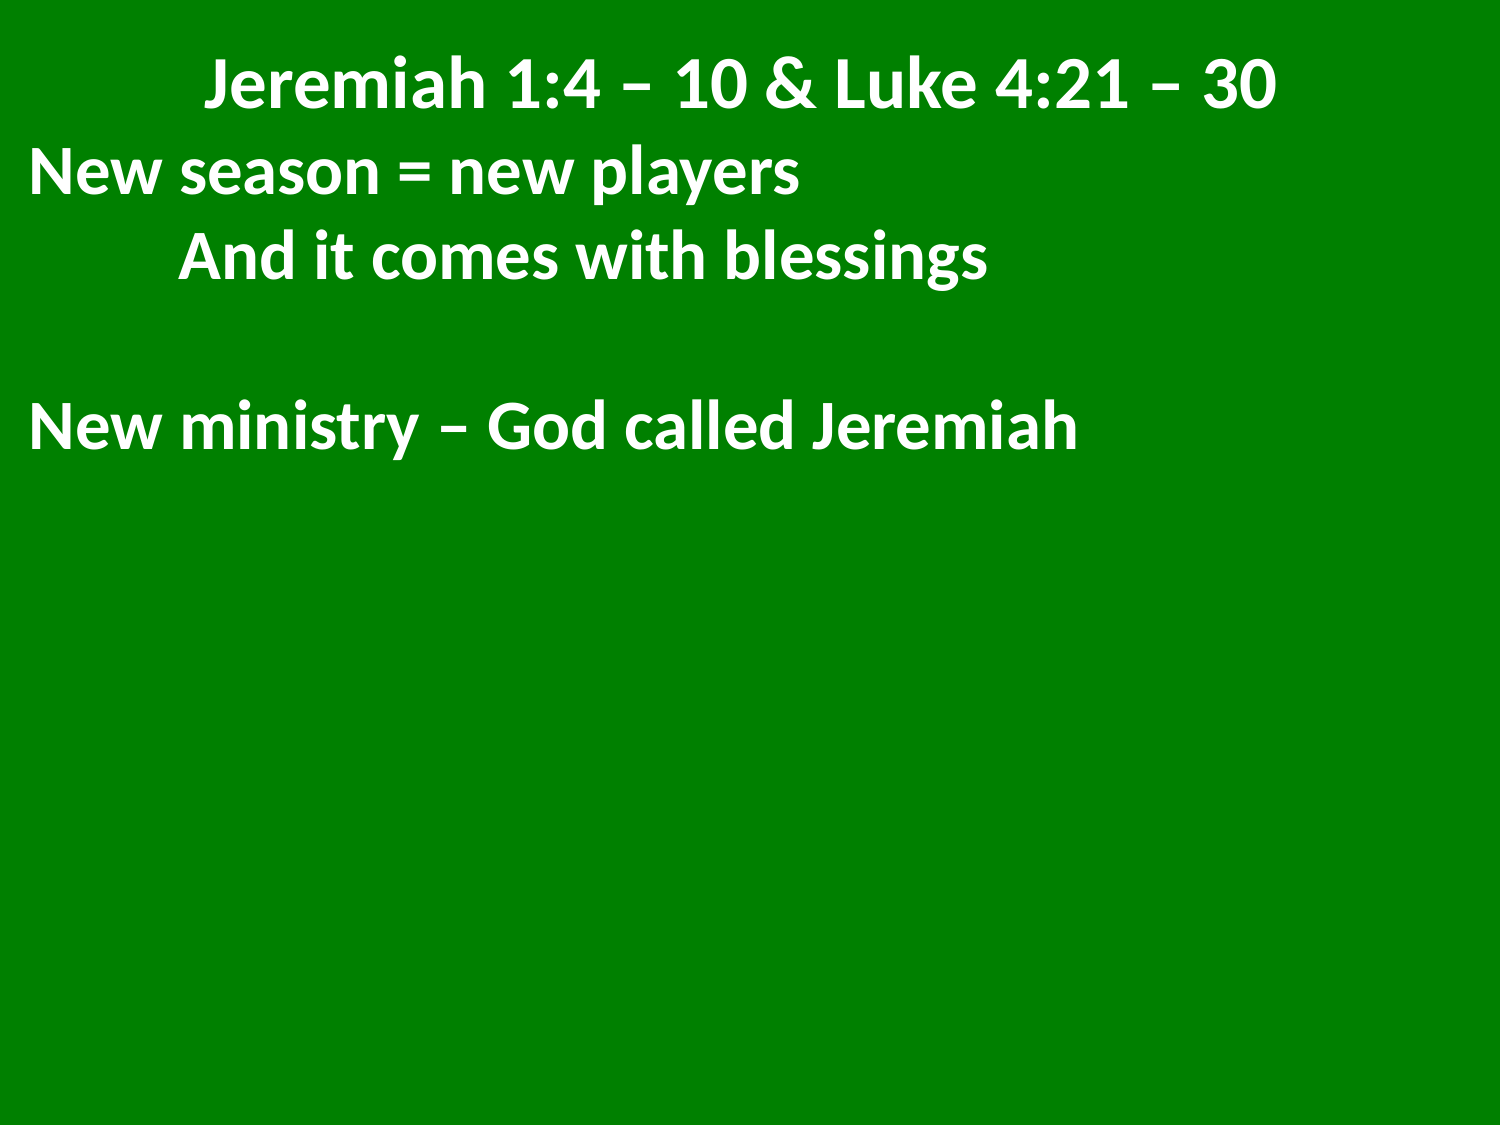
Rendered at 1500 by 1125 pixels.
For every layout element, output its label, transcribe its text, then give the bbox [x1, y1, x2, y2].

subtitle Jeremiah 1:4 – 10 & Luke 4:21 – 30 New season = new players And it comes with blessings New ministry – God called Jeremiah [13, 26, 1487, 1112]
